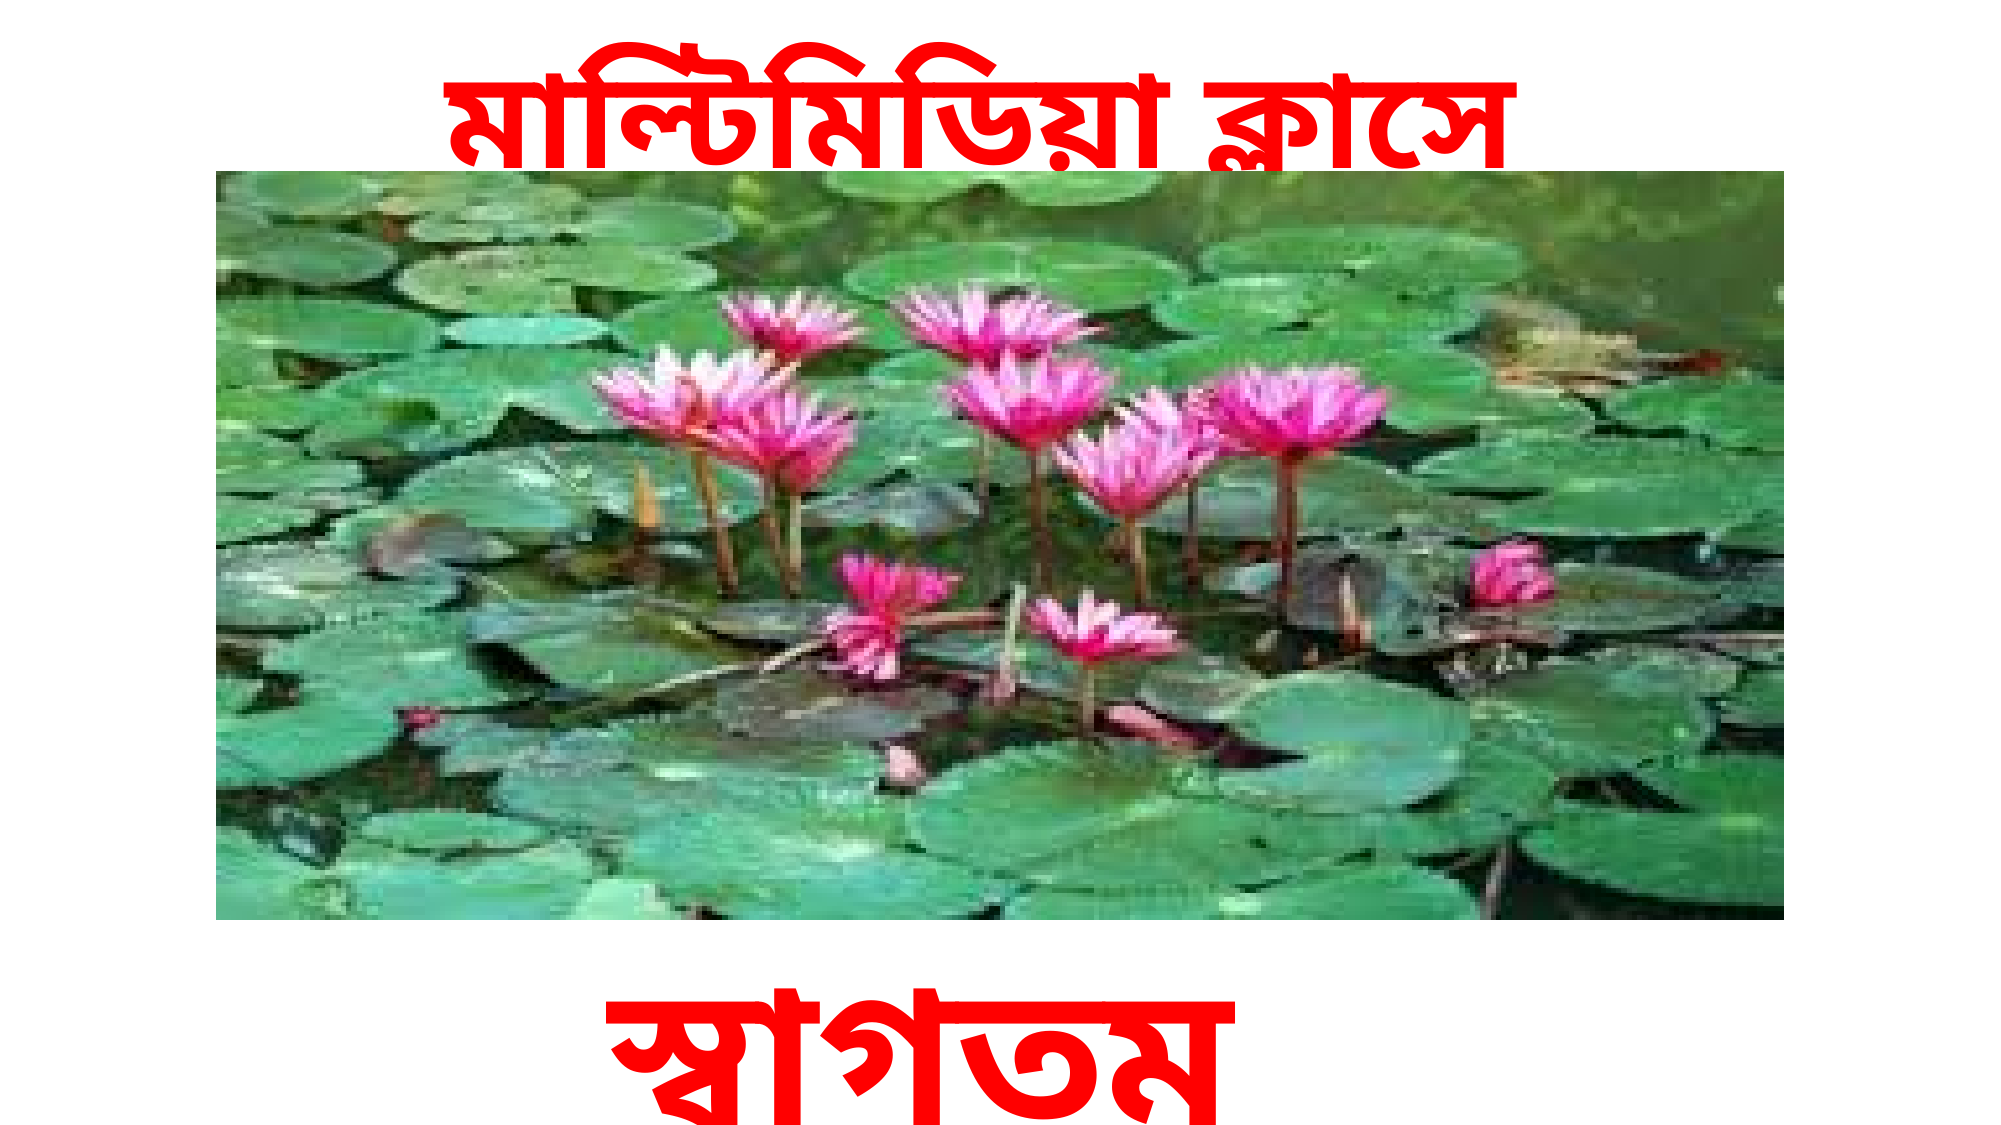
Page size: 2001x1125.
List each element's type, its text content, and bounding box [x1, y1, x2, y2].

picture [215, 171, 1784, 920]
text_box স্বাগতম [420, 920, 1421, 1125]
text_box মাল্টিমিডিয়া ক্লাসে সবাইকে [420, 23, 1682, 171]
